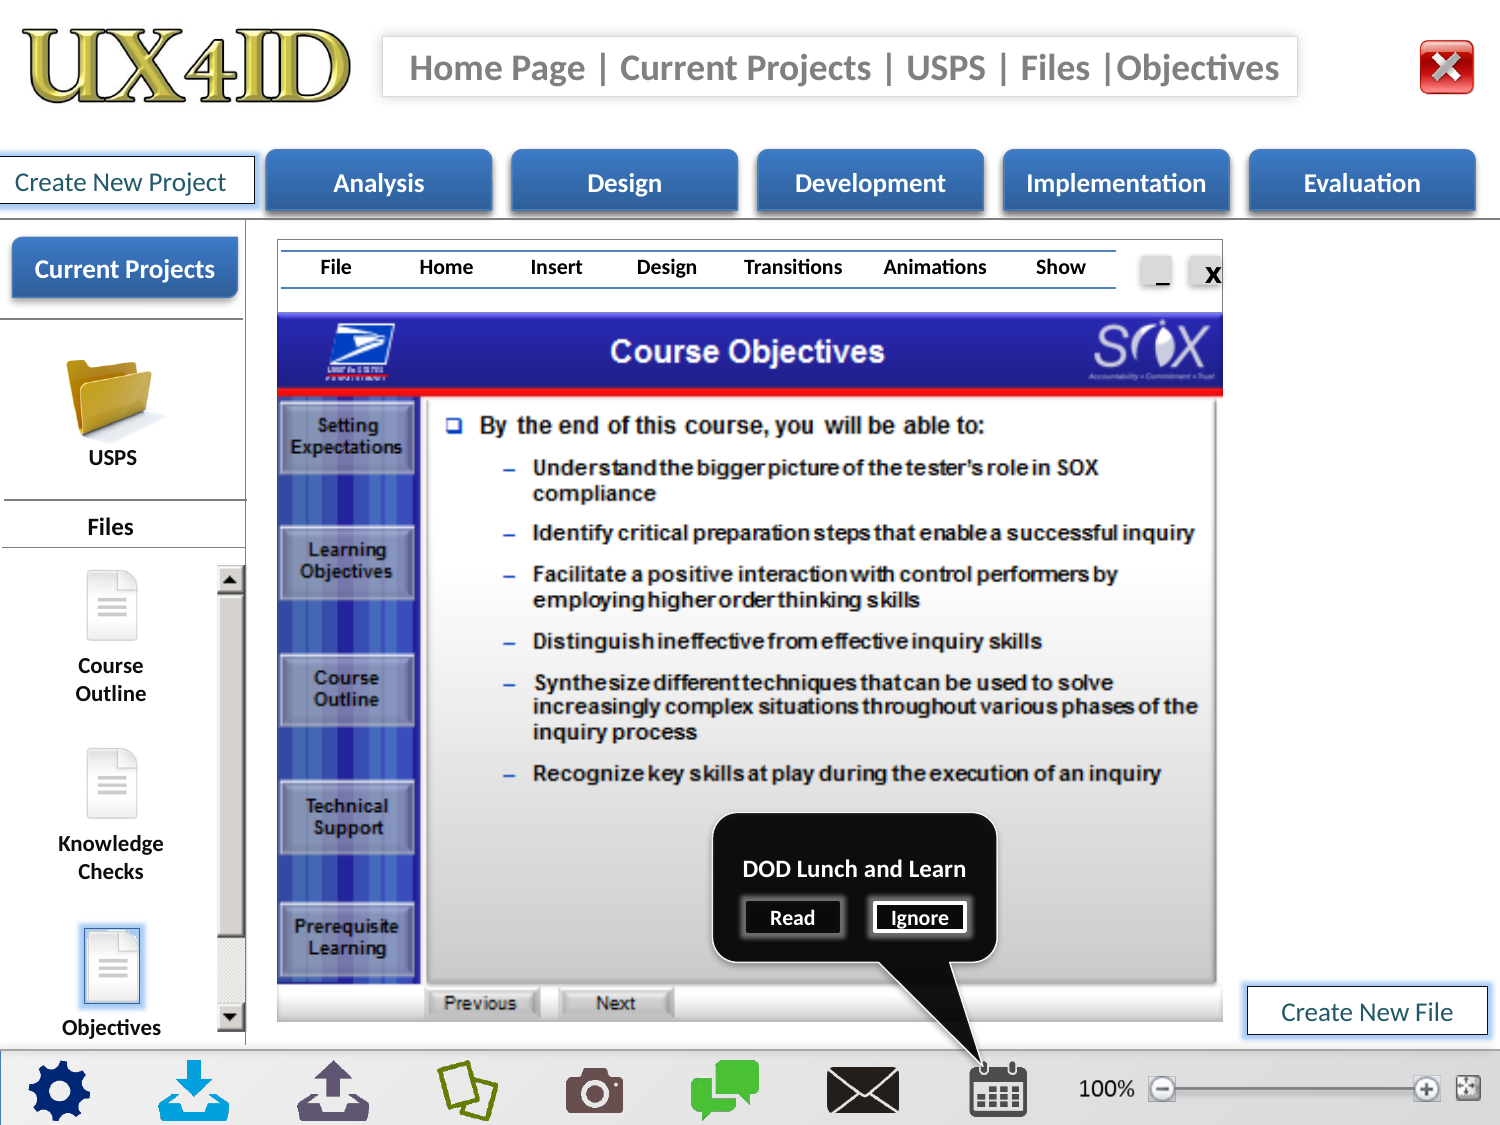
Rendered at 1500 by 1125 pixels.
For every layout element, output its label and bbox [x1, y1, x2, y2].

title [387, 35, 1303, 98]
text_box [1248, 148, 1477, 212]
picture [157, 1059, 230, 1111]
text_box [756, 148, 985, 212]
picture [826, 1067, 899, 1113]
picture [216, 565, 245, 1032]
picture [1062, 1065, 1481, 1119]
picture [967, 1059, 1028, 1120]
text_box [0, 156, 255, 204]
picture [277, 312, 1223, 1022]
text_box [1002, 148, 1231, 212]
text_box [712, 812, 998, 963]
text_box [264, 148, 494, 212]
text_box [275, 237, 1225, 1023]
text_box [1247, 986, 1488, 1035]
text_box [10, 10, 1315, 127]
text_box [0, 218, 1500, 1125]
picture [566, 1067, 623, 1114]
picture [437, 1059, 498, 1121]
picture [297, 1059, 369, 1121]
text_box [1408, 27, 1487, 106]
text_box [510, 148, 739, 212]
table_header [281, 252, 1116, 287]
picture [691, 1059, 759, 1121]
picture [27, 1059, 90, 1121]
